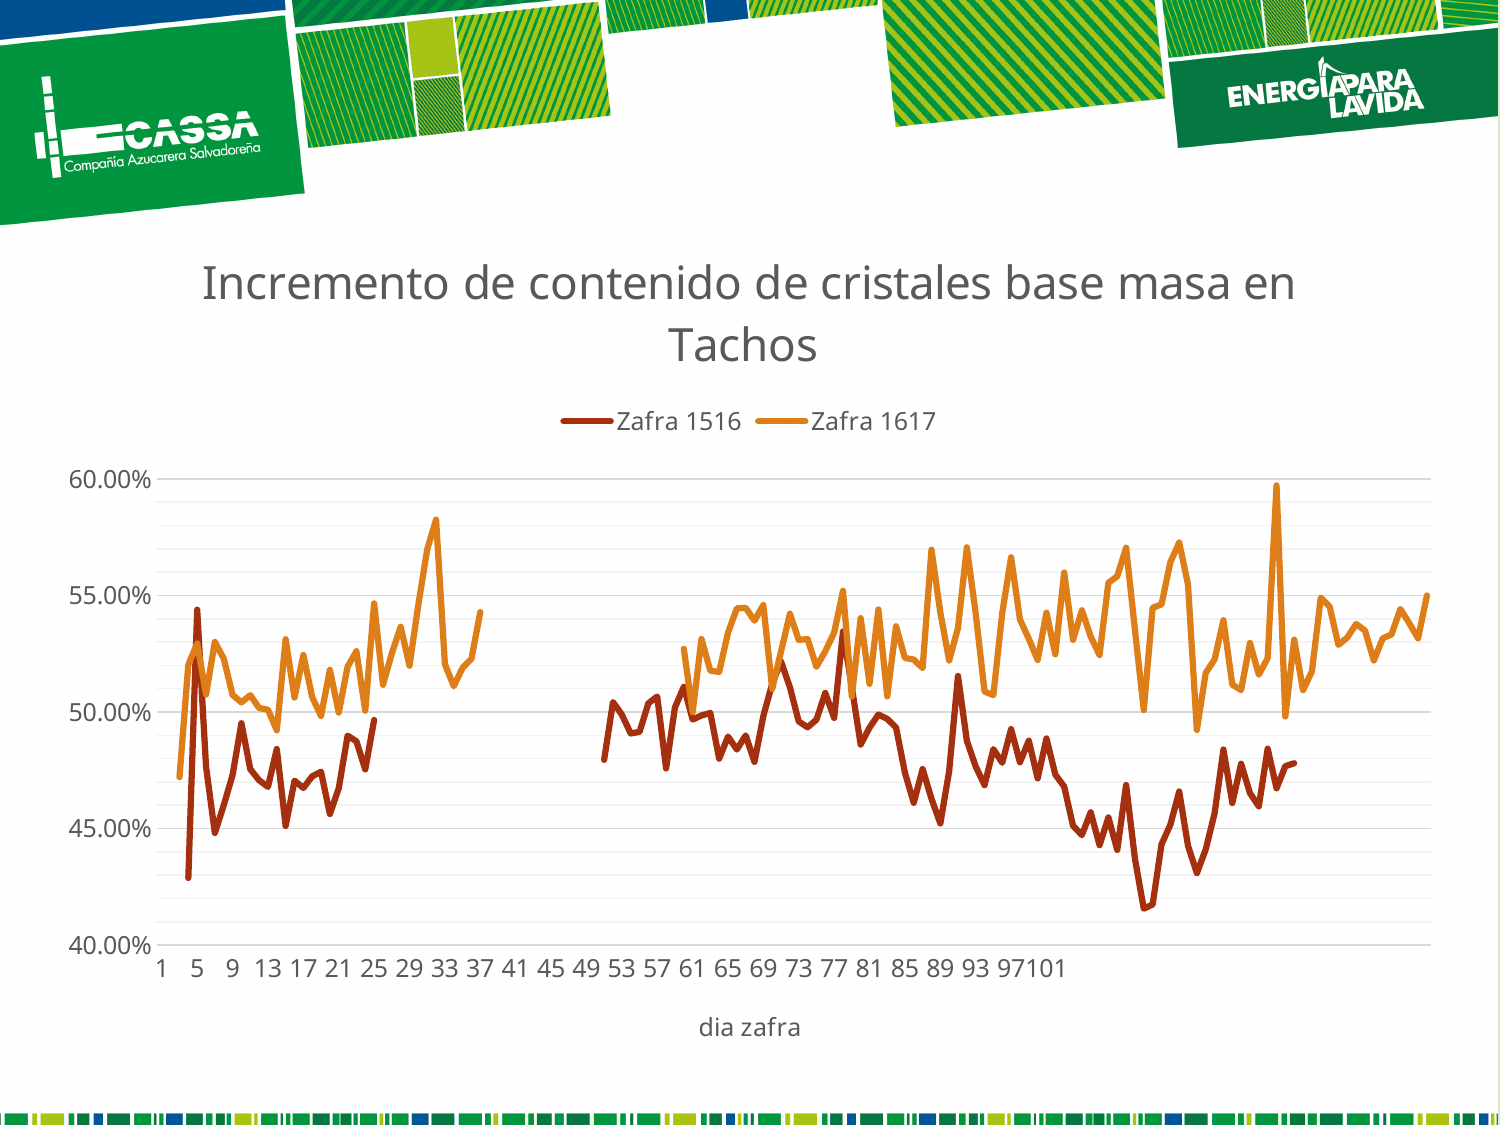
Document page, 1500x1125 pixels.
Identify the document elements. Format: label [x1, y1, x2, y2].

picture [0, 0, 1499, 1125]
chart [40, 212, 1460, 1078]
